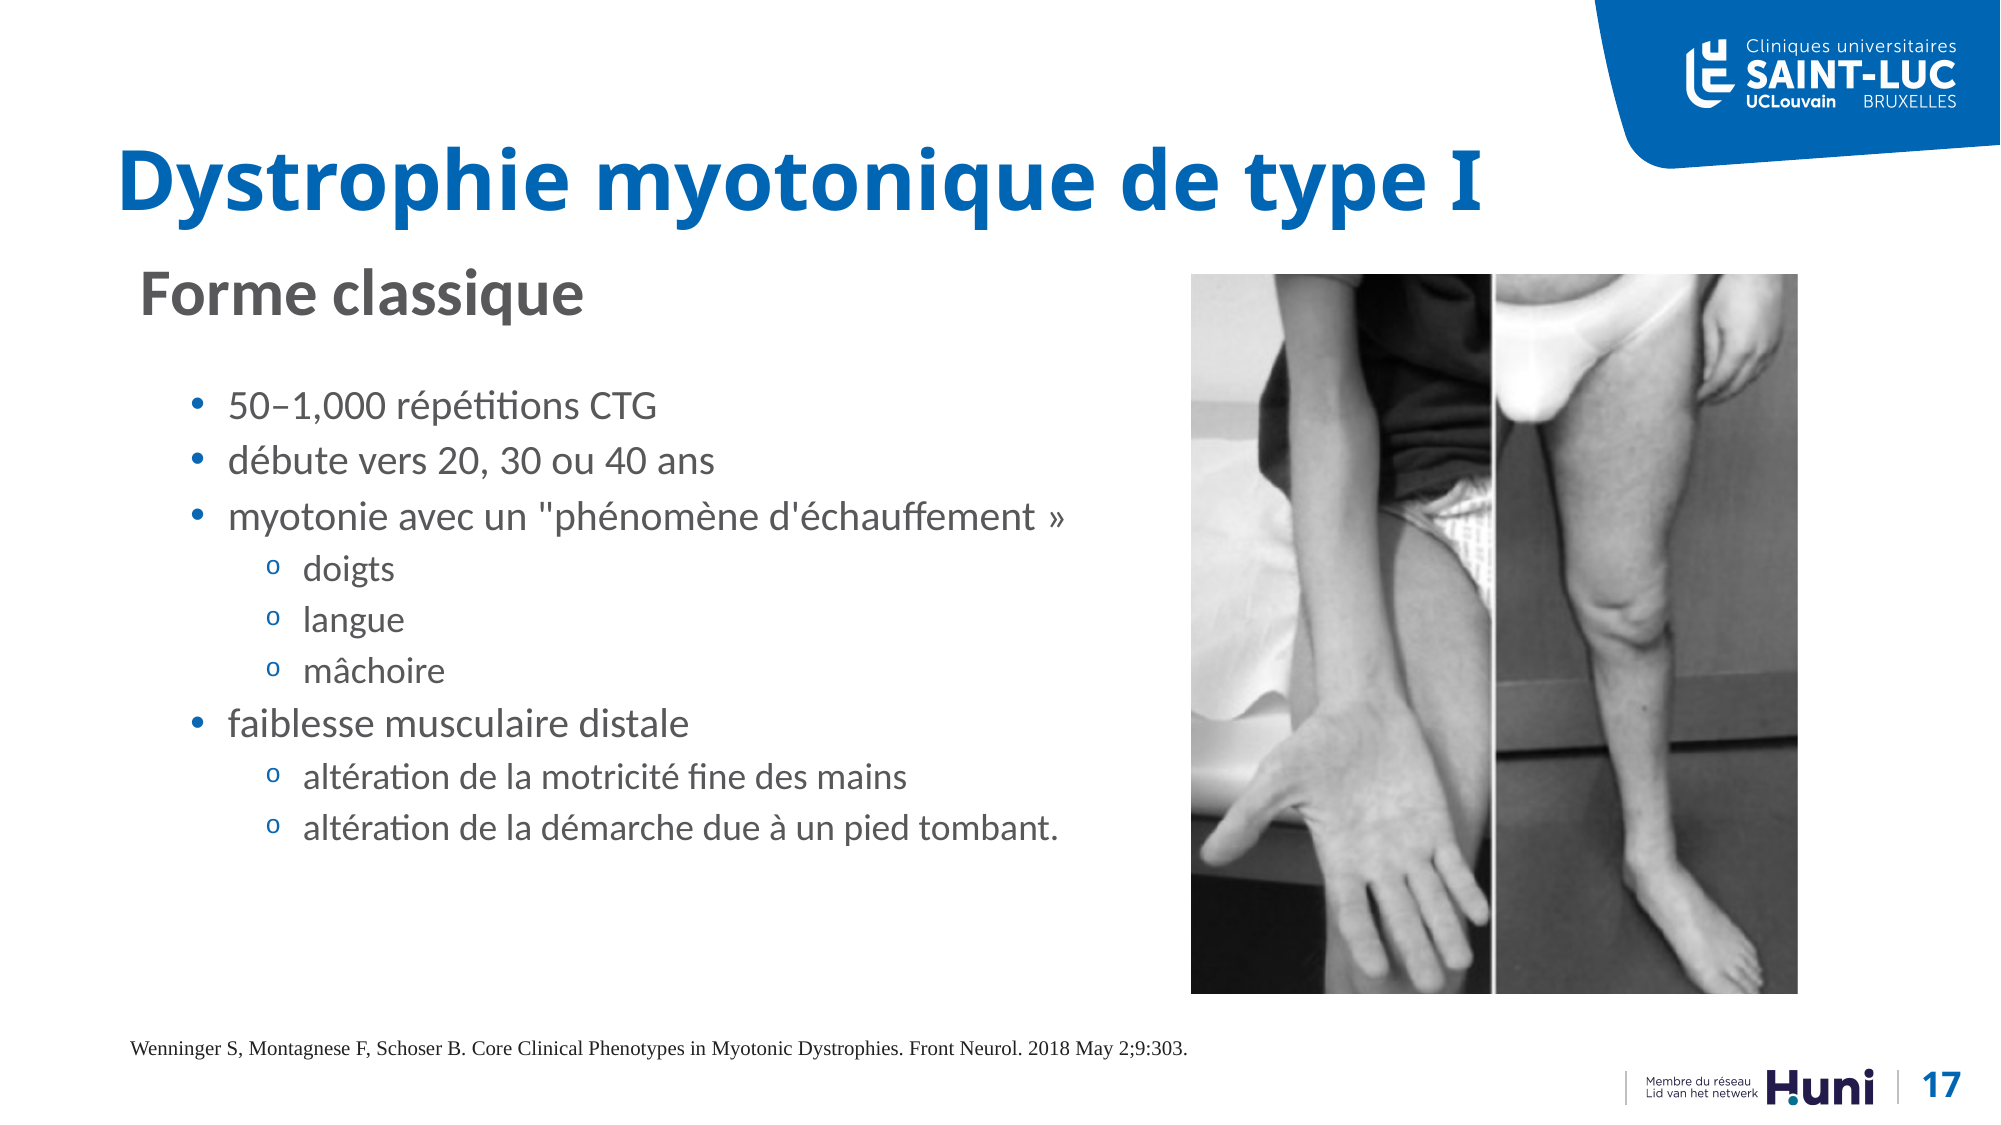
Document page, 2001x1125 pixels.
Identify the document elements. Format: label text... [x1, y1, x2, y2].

picture [1191, 274, 1798, 994]
text_box Forme classique [140, 265, 1866, 330]
picture [1646, 1068, 1874, 1106]
text_box Wenninger S, Montagnese F, Schoser B. Core Clinical Phenotypes in Myotonic Dystrophies. Front Neurol. 2018 May 2;9:303. [115, 1026, 1425, 1067]
title Dystrophie myotonique de type I [115, 103, 1642, 229]
picture [1686, 39, 1956, 108]
slide_number 17 [1921, 1067, 1992, 1111]
list 50–1,000 répétitions CTG débute vers 20, 30 ou 40 ans myotonie avec un "phénomène d'échauffement » doigts langue mâchoire faiblesse musculaire distale altération de la motricité fine des mains altération de la démarche due à un pied tombant. [115, 322, 1158, 1001]
